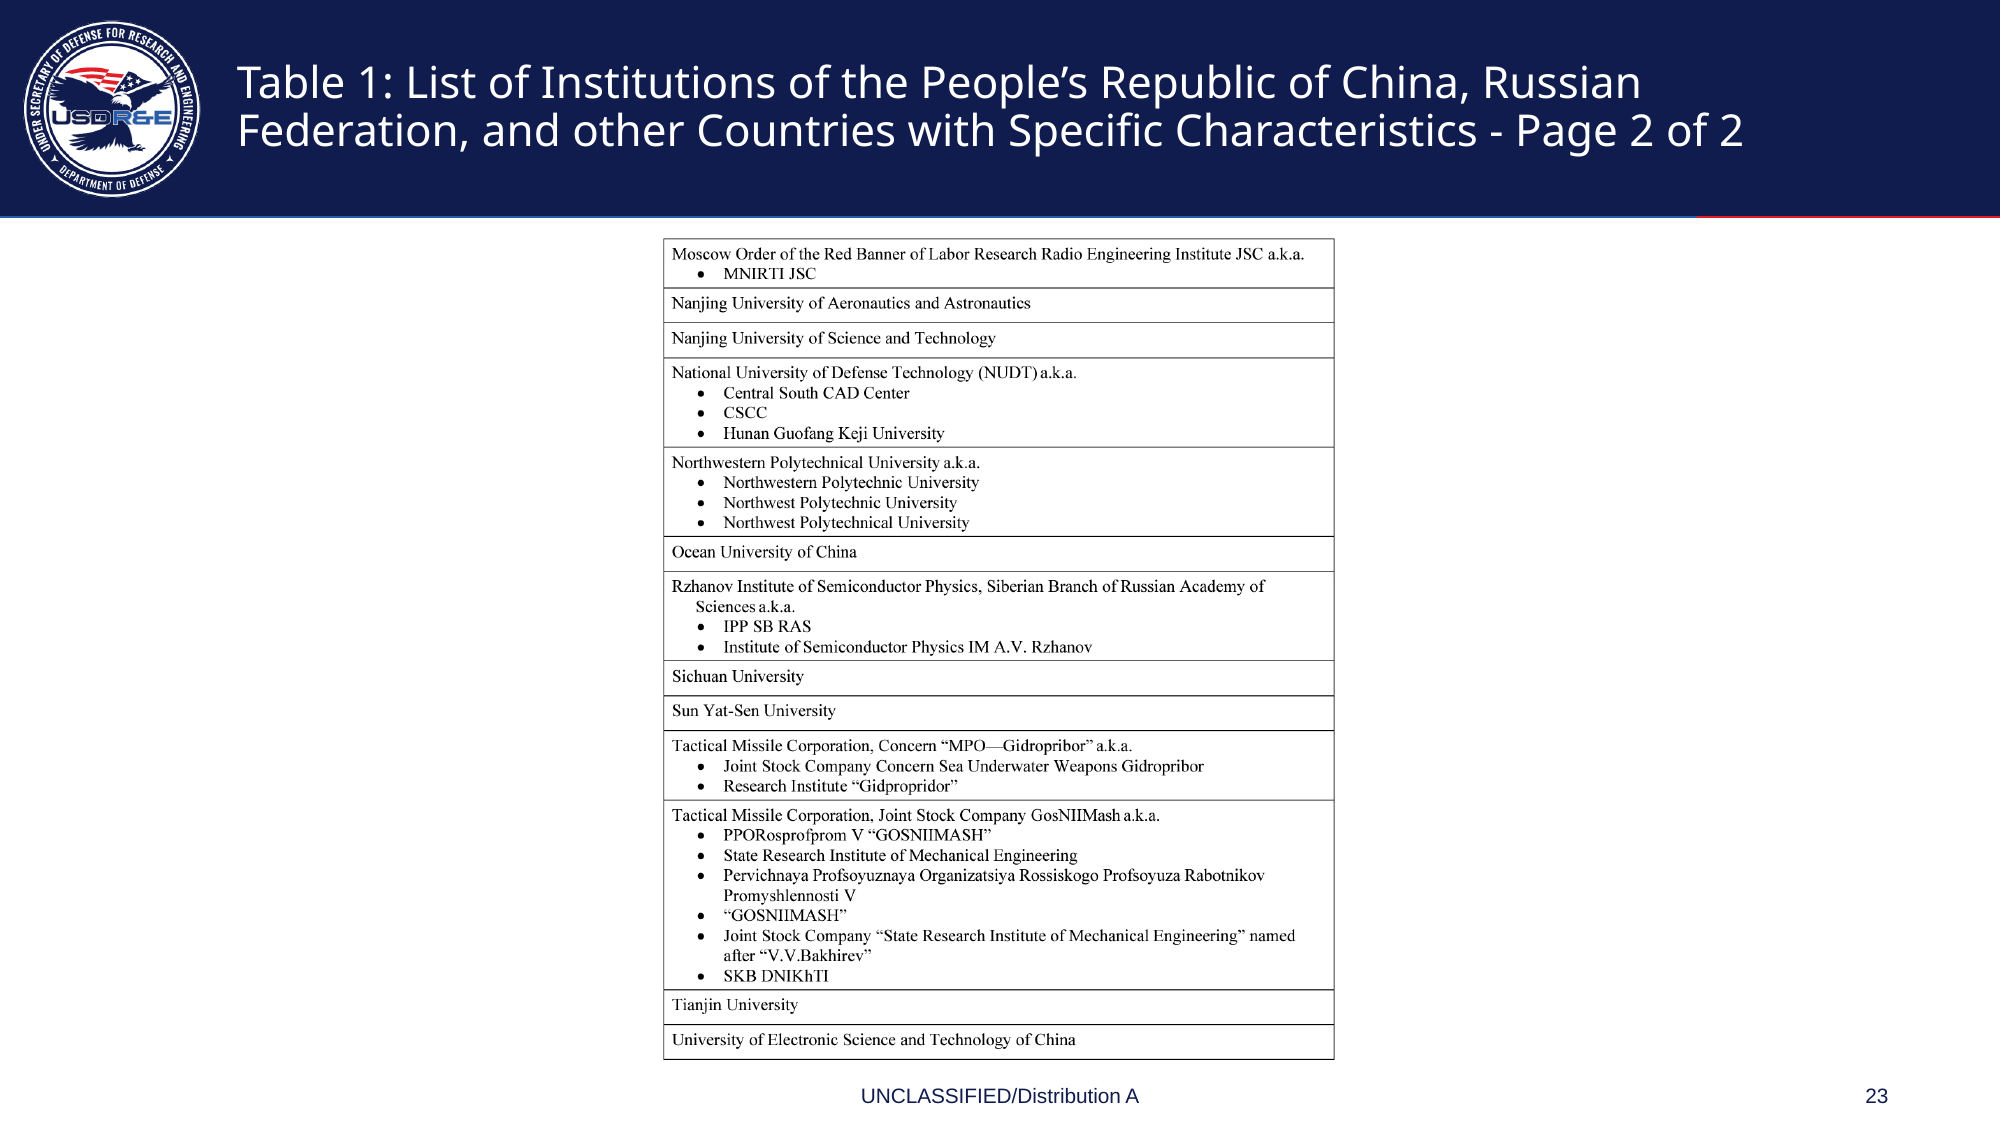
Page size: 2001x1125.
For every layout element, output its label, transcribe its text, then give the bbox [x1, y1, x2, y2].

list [656, 233, 1344, 1066]
list UNCLASSIFIED/Distribution A [342, 1065, 1658, 1125]
slide_number 23 [1682, 1065, 1904, 1125]
picture [1, 0, 222, 219]
title Table 1: List of Institutions of the People’s Republic of China, Russian Federation, and other Countries with Specific Characteristics - Page 2 of 2 [221, 53, 1904, 165]
